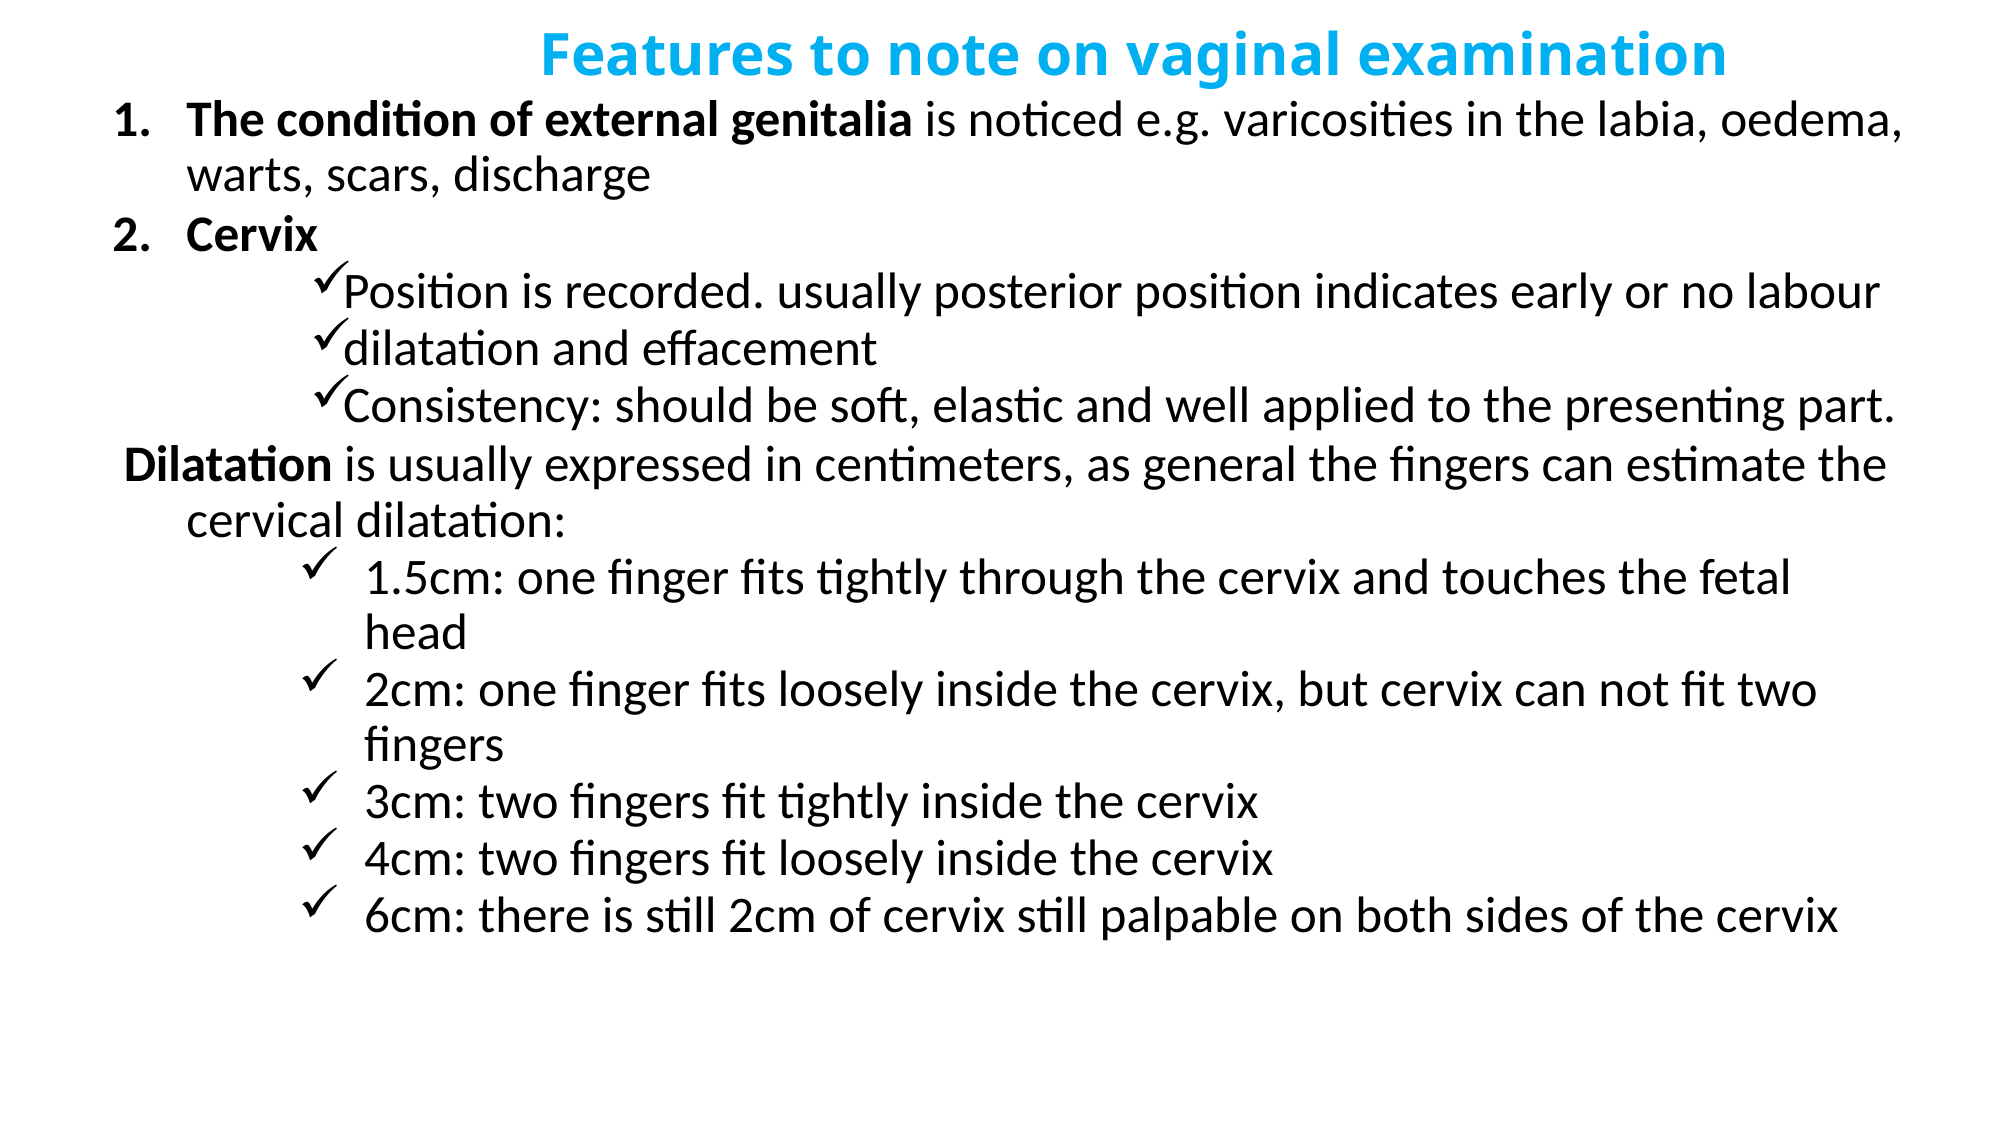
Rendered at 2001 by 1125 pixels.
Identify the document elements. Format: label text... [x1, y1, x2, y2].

list Features to note on vaginal examination The condition of external genitalia is noticed e.g. varicosities in the labia, oedema, warts, scars, discharge Cervix Position is recorded. usually posterior position indicates early or no labour dilatation and effacement Consistency: should be soft, elastic and well applied to the presenting part. Dilatation is usually expressed in centimeters, as general the fingers can estimate the cervical dilatation: 1.5cm: one finger fits tightly through the cervix and touches the fetal head 2cm: one finger fits loosely inside the cervix, but cervix can not fit two fingers 3cm: two fingers fit tightly inside the cervix 4cm: two fingers fit loosely inside the cervix 6cm: there is still 2cm of cervix still palpable on both sides of the cervix [97, 16, 1923, 1103]
